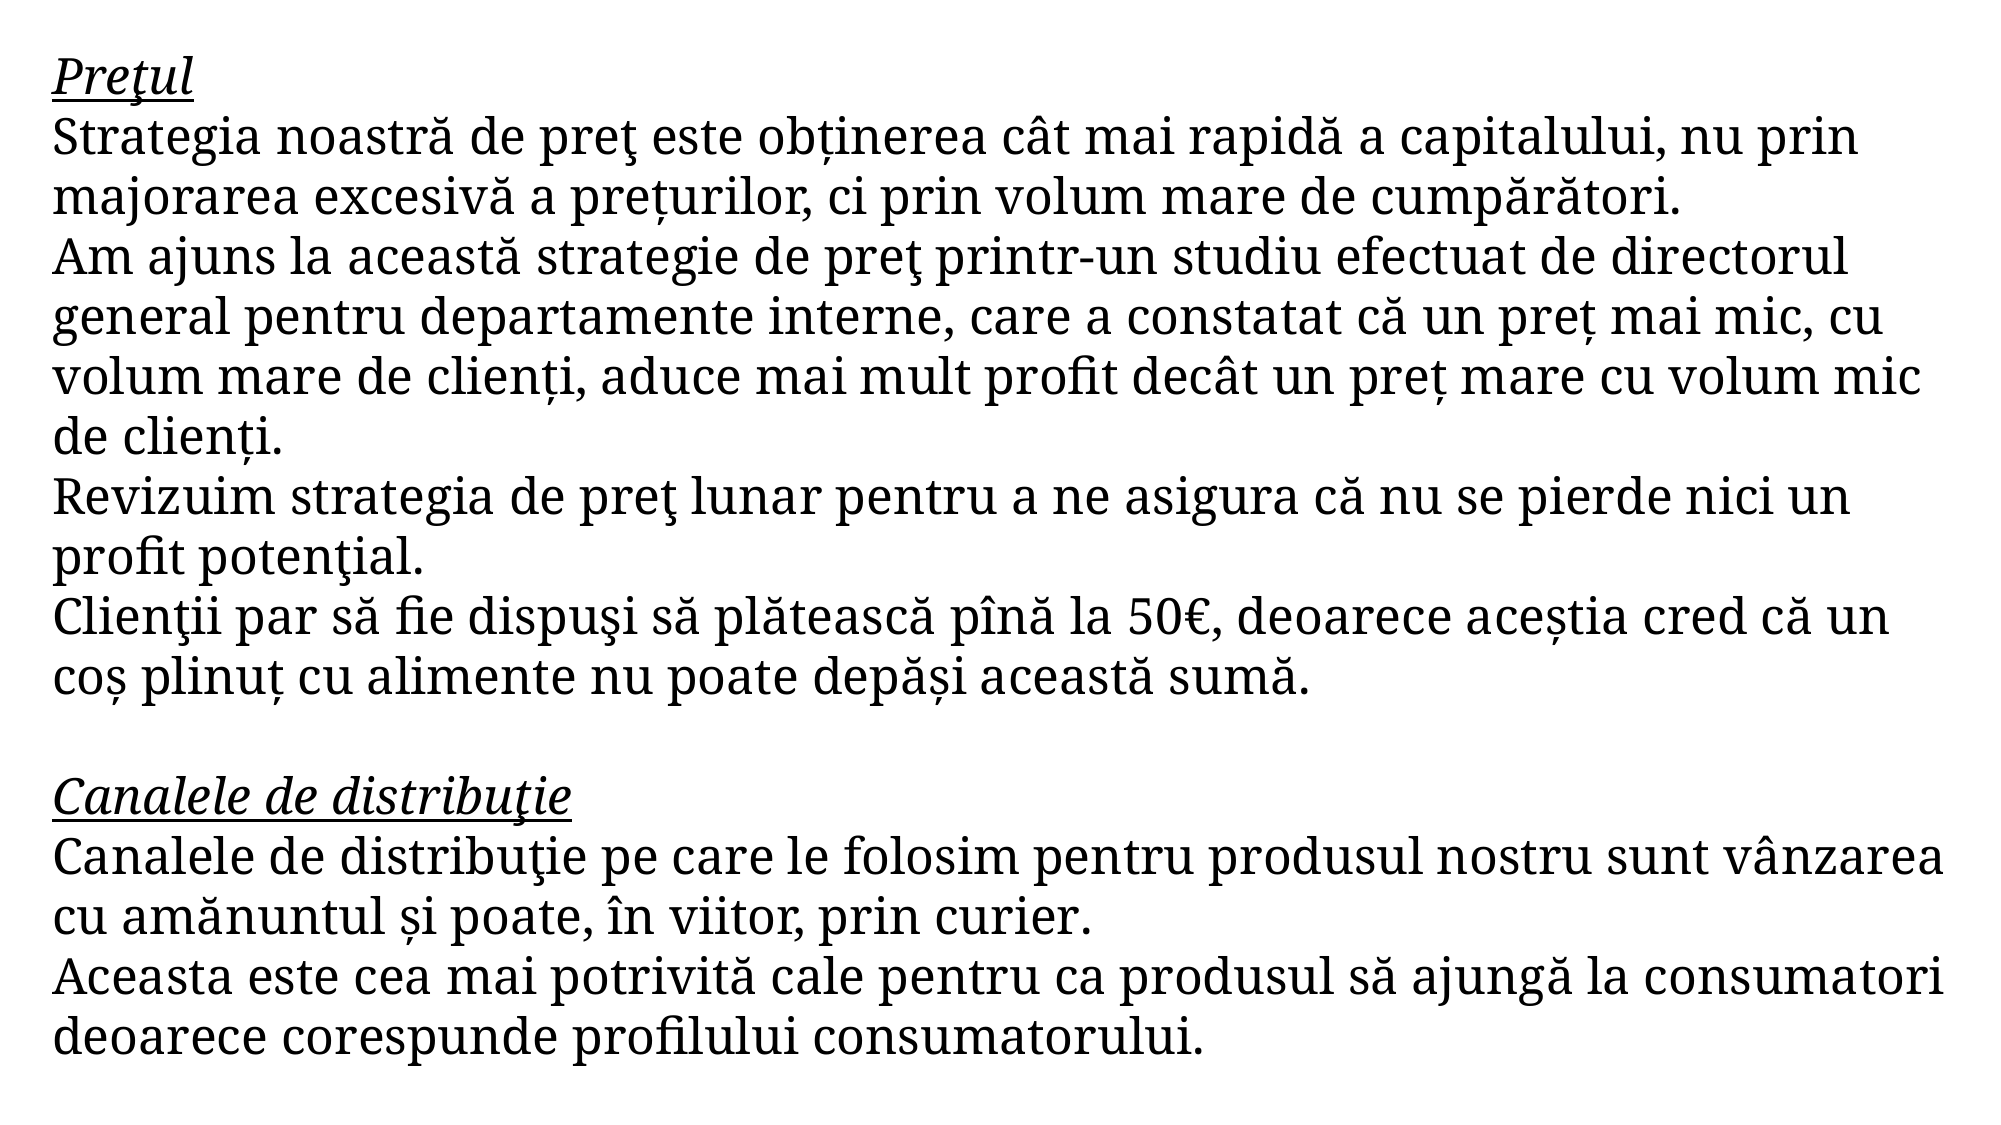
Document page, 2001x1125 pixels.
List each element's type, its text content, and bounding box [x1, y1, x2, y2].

text_box Preţul Strategia noastră de preţ este obținerea cât mai rapidă a capitalului, nu prin majorarea excesivă a prețurilor, ci prin volum mare de cumpărători. Am ajuns la această strategie de preţ printr-un studiu efectuat de directorul general pentru departamente interne, care a constatat că un preț mai mic, cu volum mare de clienți, aduce mai mult profit decât un preț mare cu volum mic de clienți. Revizuim strategia de preţ lunar pentru a ne asigura că nu se pierde nici un profit potenţial. Clienţii par să fie dispuşi să plătească pînă la 50€, deoarece aceștia cred că un coș plinuț cu alimente nu poate depăși această sumă. Canalele de distribuţie Canalele de distribuţie pe care le folosim pentru produsul nostru sunt vânzarea cu amănuntul și poate, în viitor, prin curier. Aceasta este cea mai potrivită cale pentru ca produsul să ajungă la consumatori deoarece corespunde profilului consumatorului. [37, 37, 1963, 1073]
